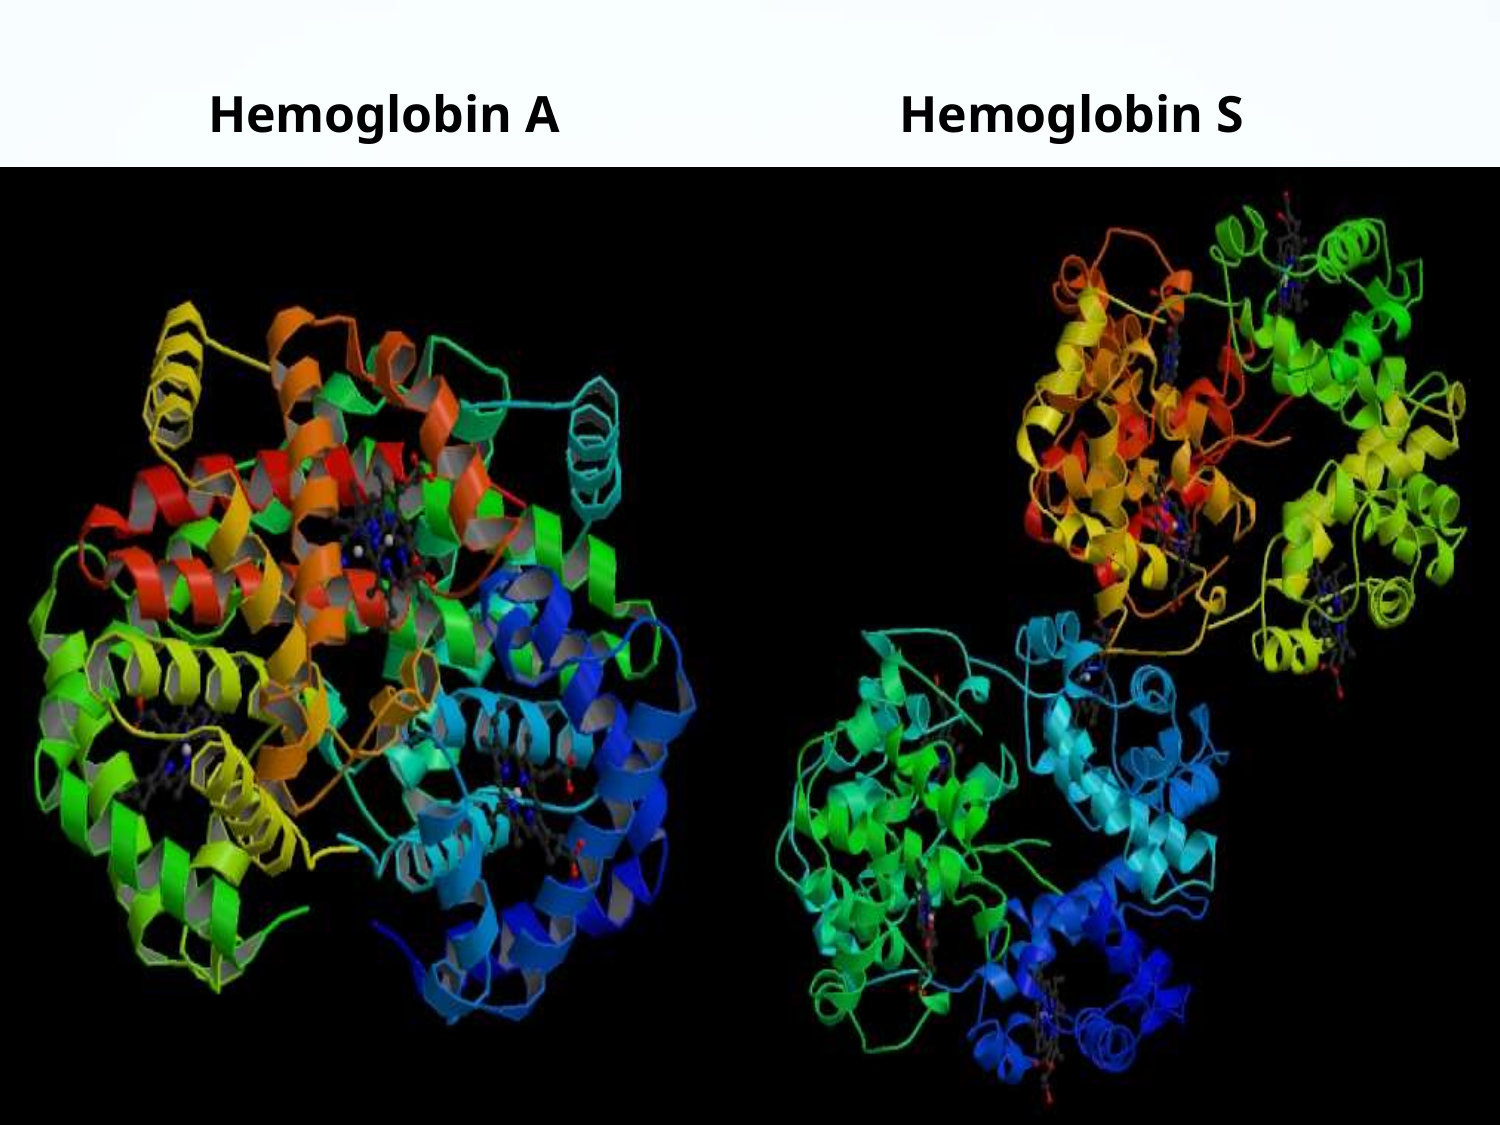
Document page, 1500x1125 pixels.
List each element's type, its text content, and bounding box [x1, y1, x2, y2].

text_box [0, 167, 1500, 1125]
picture [0, 0, 1500, 167]
text_box Hemoglobin A [206, 80, 604, 143]
title Hemoglobin S [897, 80, 1292, 167]
